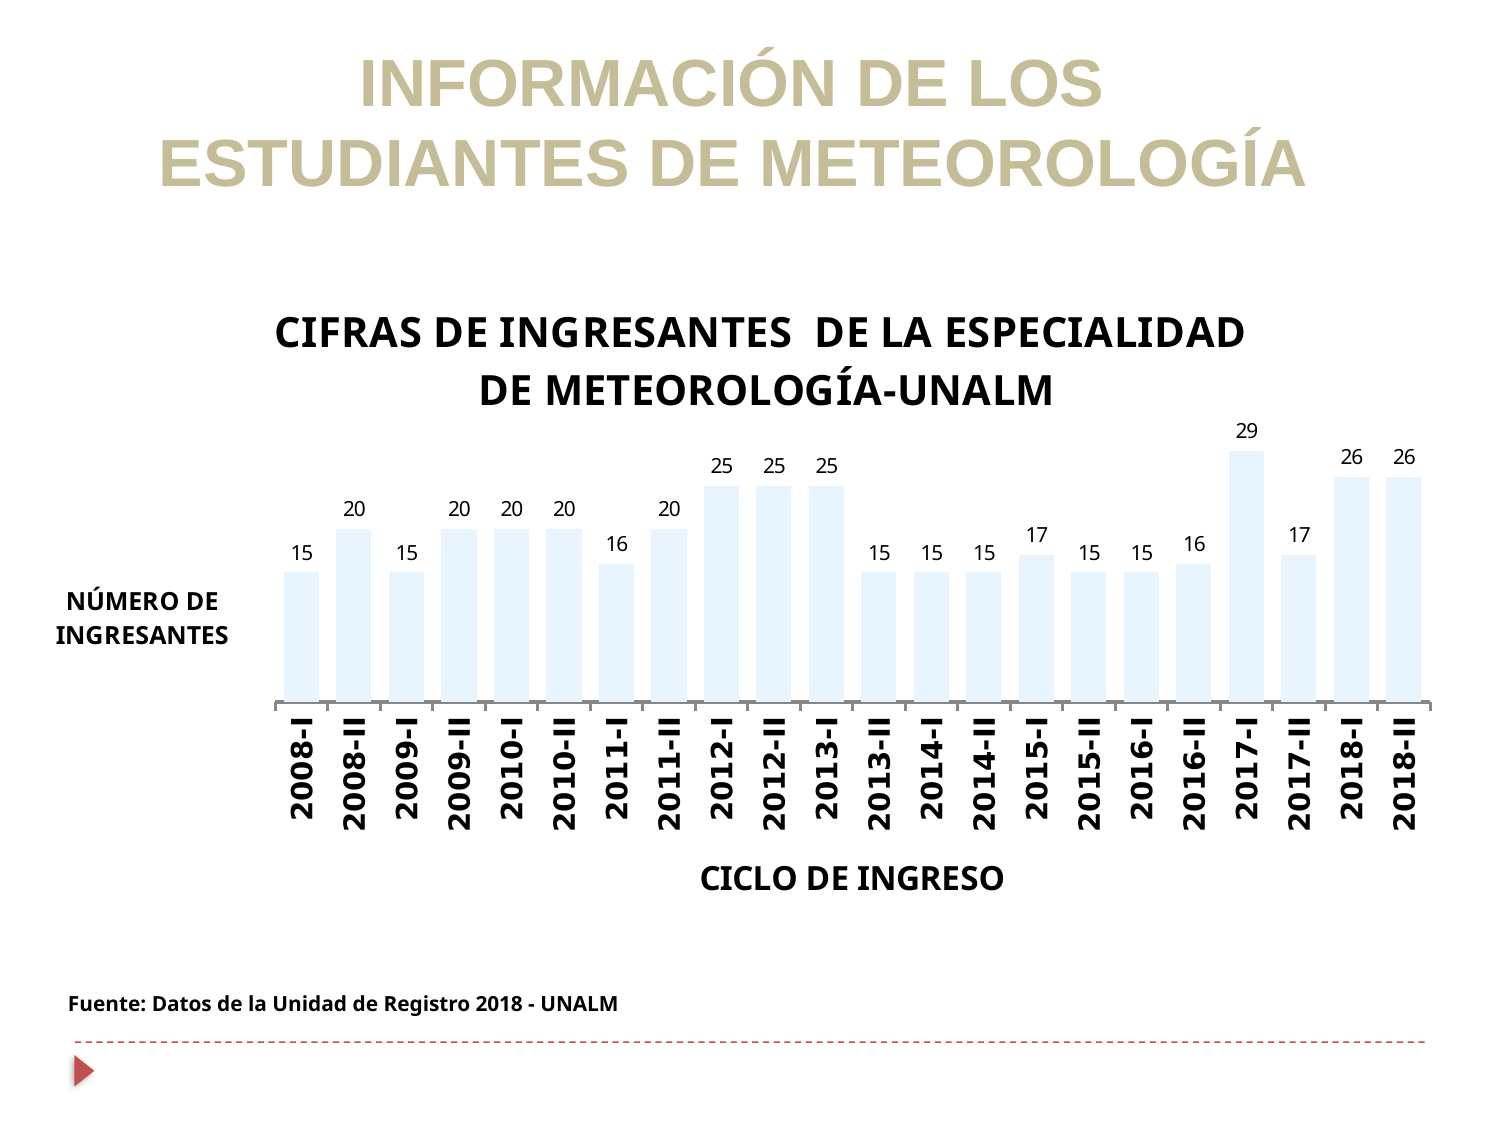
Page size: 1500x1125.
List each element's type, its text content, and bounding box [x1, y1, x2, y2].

chart [37, 266, 1459, 935]
text_box INFORMACIÓN DE LOS ESTUDIANTES DE METEOROLOGÍA [136, 32, 1329, 208]
text_box Fuente: Datos de la Unidad de Registro 2018 - UNALM [53, 983, 668, 1023]
